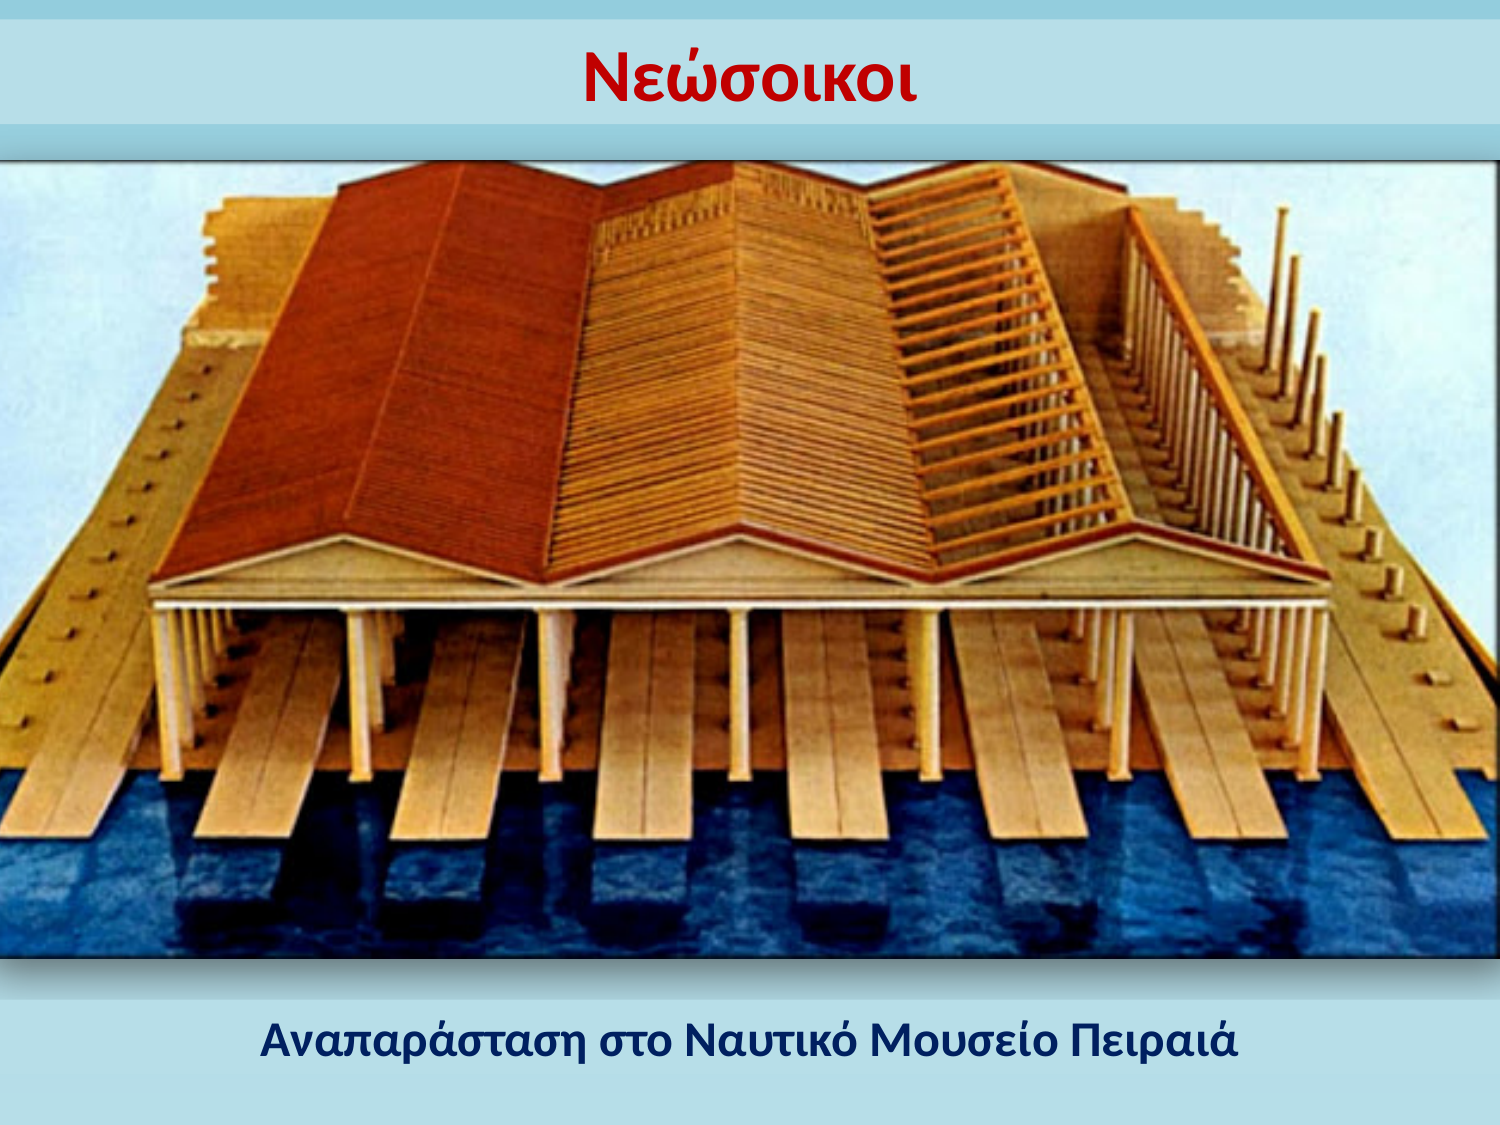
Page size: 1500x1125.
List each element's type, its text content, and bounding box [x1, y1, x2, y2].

text_box Νεώσοικοι [0, 19, 1500, 125]
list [0, 160, 1500, 960]
text_box Αναπαράσταση στο Ναυτικό Μουσείο Πειραιά [0, 999, 1500, 1075]
